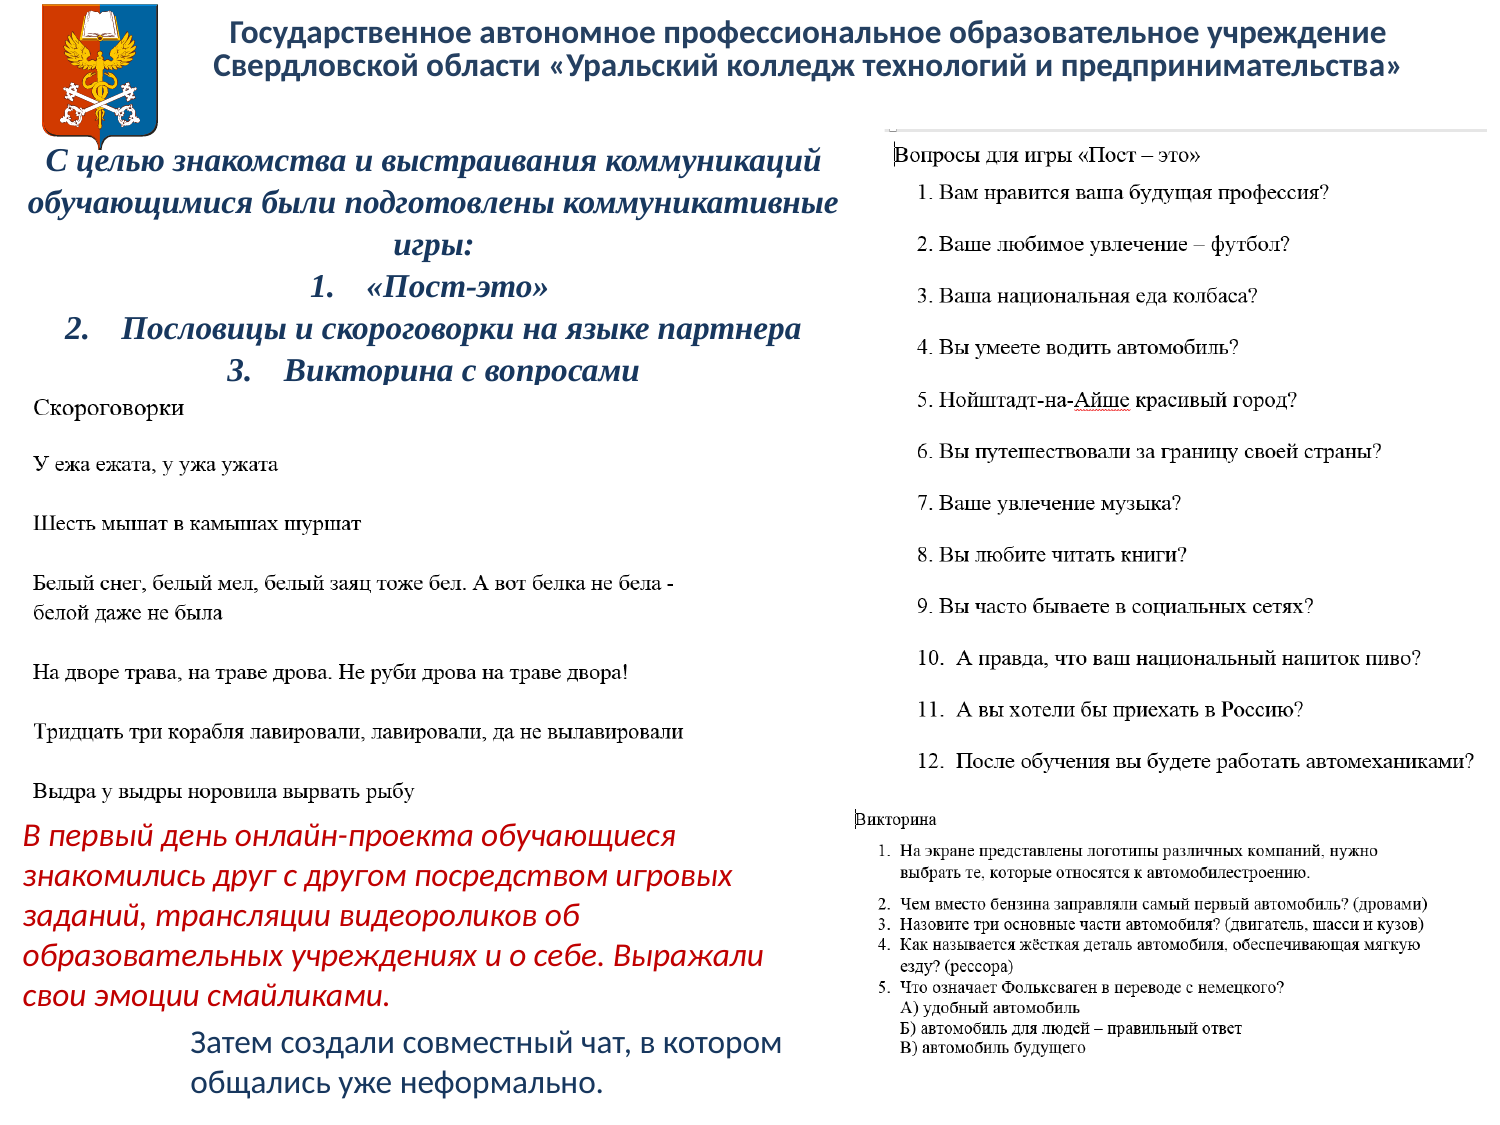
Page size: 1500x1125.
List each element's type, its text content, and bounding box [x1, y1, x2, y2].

table_header Государственное автономное профессиональное образовательное учреждение Свердловской области «Уральский колледж технологий и предпринимательства» [166, 12, 1482, 126]
picture [833, 800, 1437, 1062]
picture [23, 385, 698, 806]
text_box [40, 3, 160, 151]
text_box В первый день онлайн-проекта обучающиеся знакомились друг с другом посредством игровых заданий, трансляции видеороликов об образовательных учреждениях и о себе. Выражали свои эмоции смайликами. [7, 805, 789, 1021]
text_box Затем создали совместный чат, в котором общались уже неформально. [175, 1013, 926, 1108]
text_box С целью знакомства и выстраивания коммуникаций обучающимися были подготовлены коммуникативные игры: «Пост-это» Пословицы и скороговорки на языке партнера Викторина с вопросами [0, 129, 868, 395]
picture [884, 128, 1488, 779]
